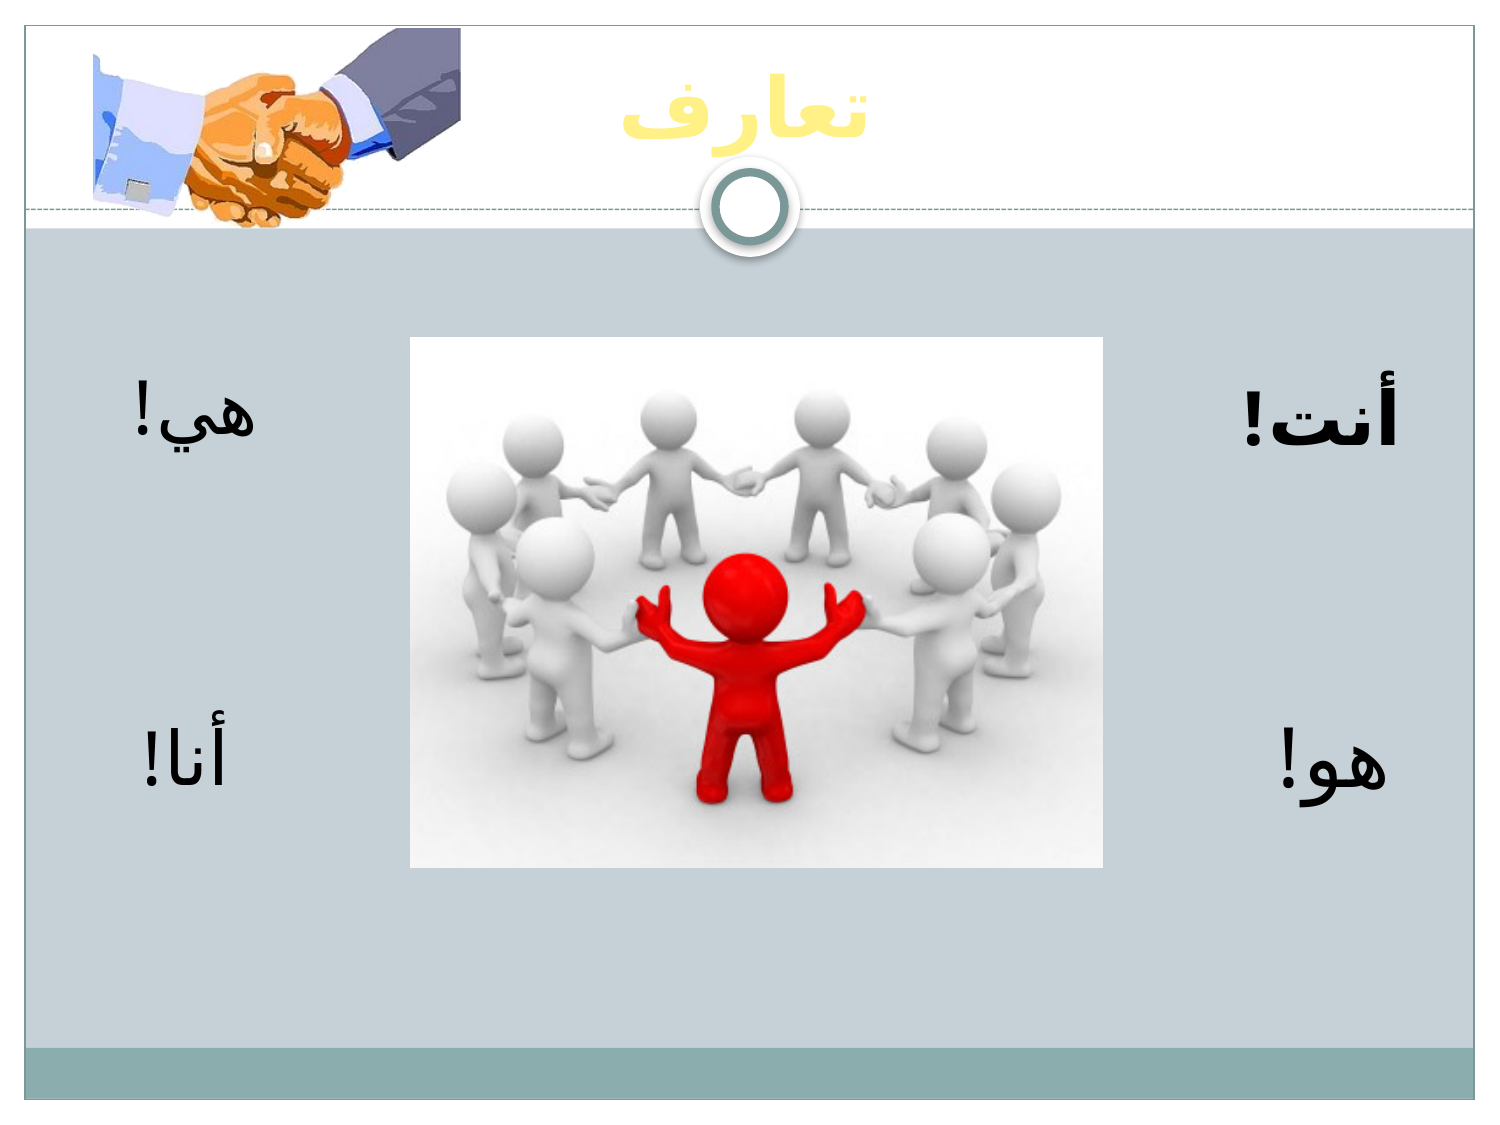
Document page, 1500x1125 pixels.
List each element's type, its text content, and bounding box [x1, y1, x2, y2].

title تعارف [49, 0, 1442, 162]
picture [409, 337, 1103, 868]
picture [93, 27, 461, 228]
text_box أنا! [83, 644, 282, 868]
text_box أنت! [1197, 304, 1442, 528]
text_box هي! [81, 304, 305, 505]
text_box هو! [1255, 679, 1407, 830]
